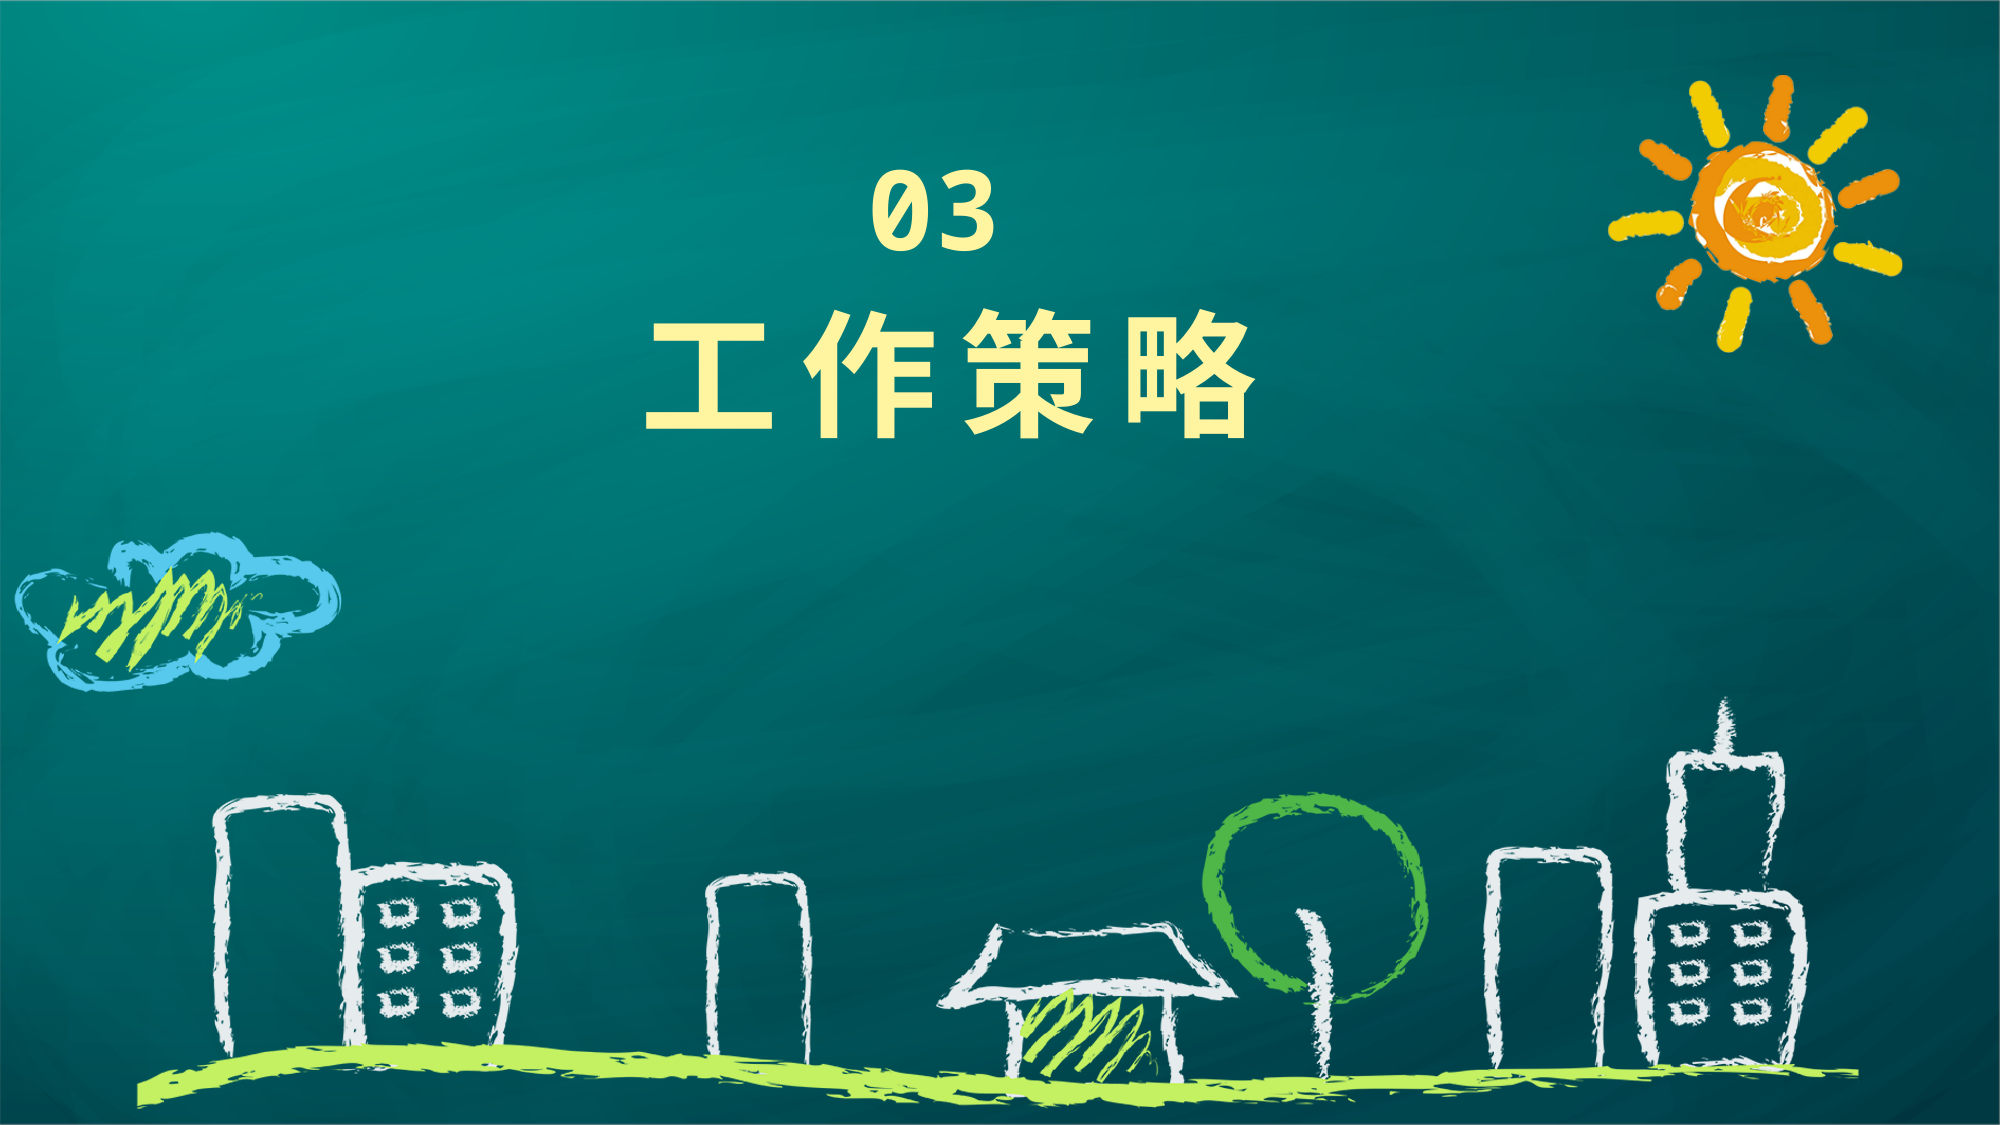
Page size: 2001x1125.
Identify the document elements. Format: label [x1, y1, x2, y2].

picture [0, 0, 2000, 1125]
text_box [510, 132, 1388, 797]
